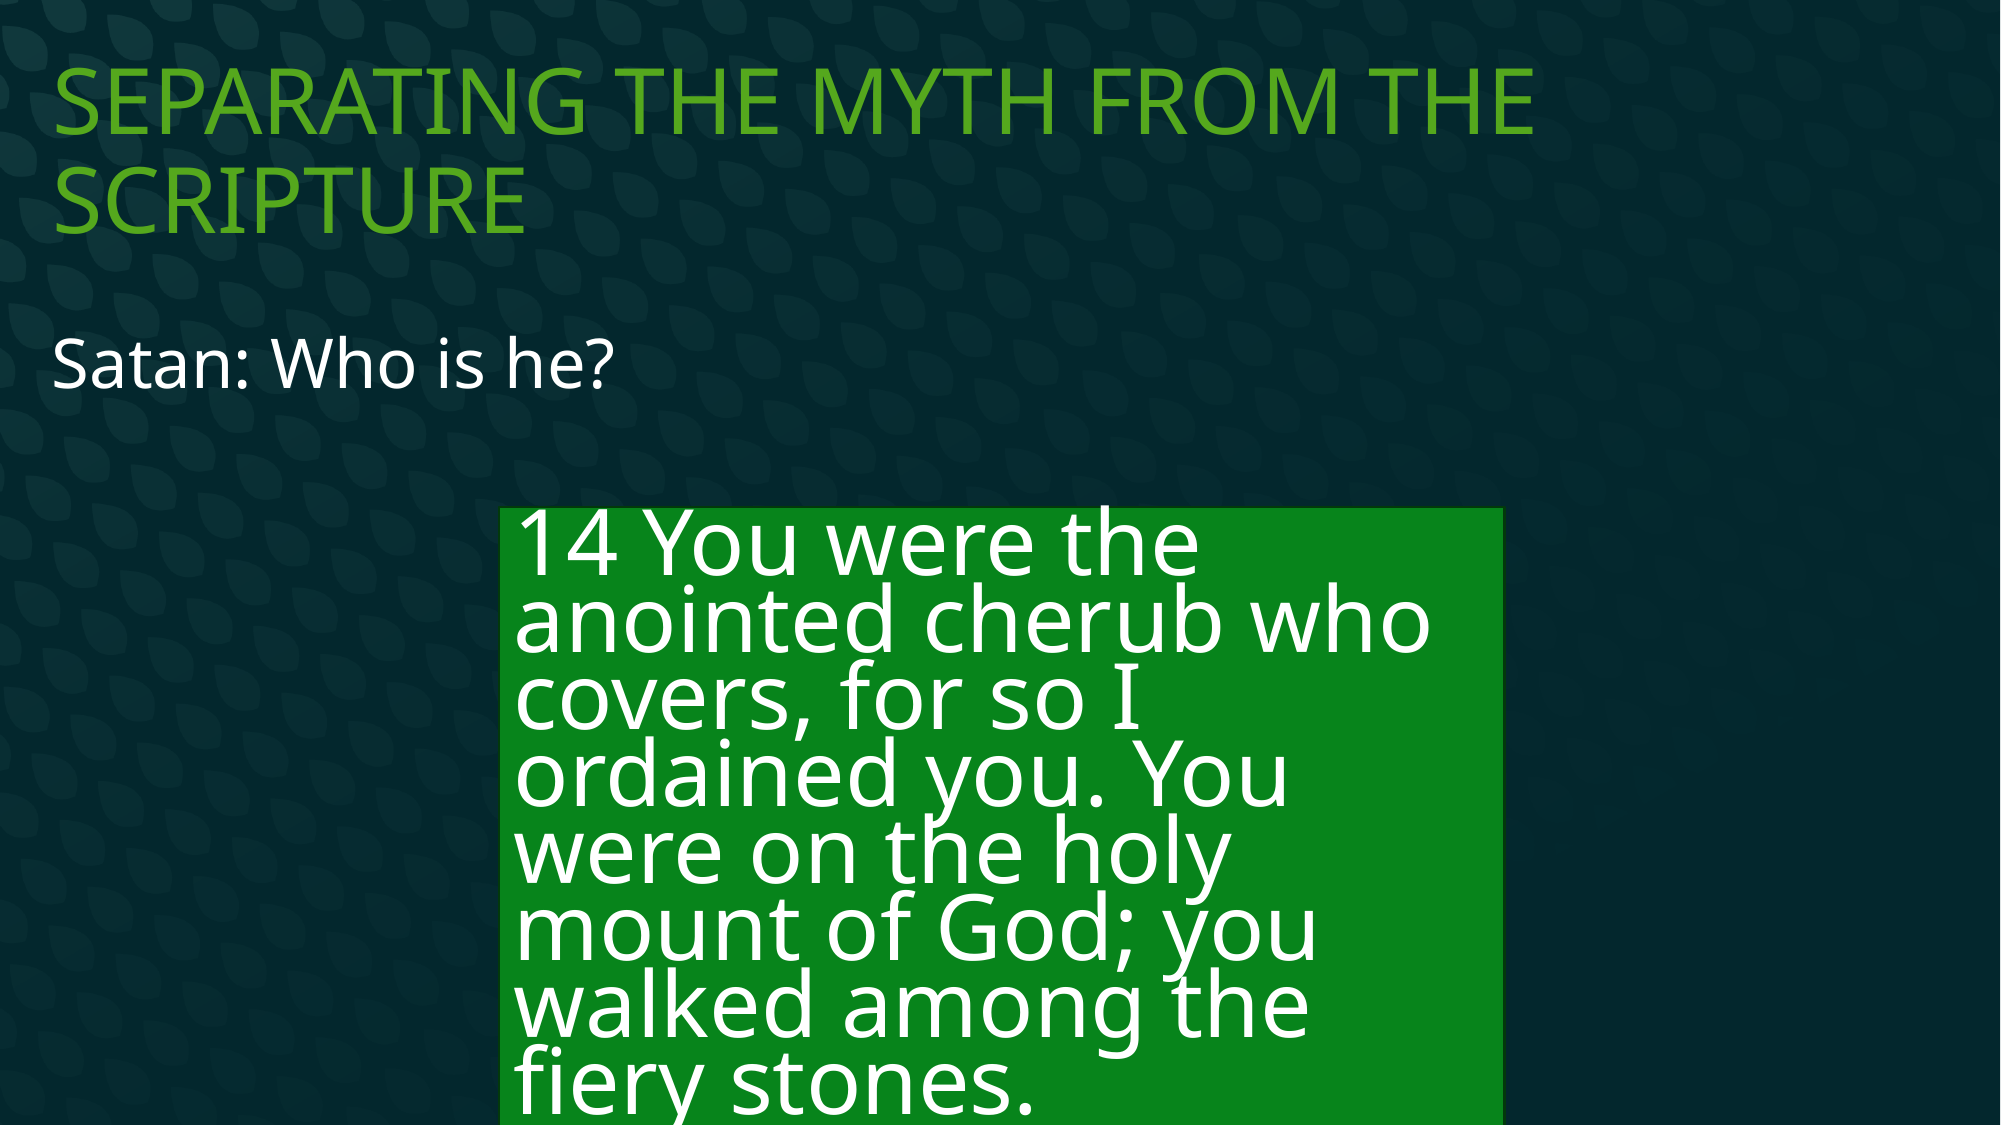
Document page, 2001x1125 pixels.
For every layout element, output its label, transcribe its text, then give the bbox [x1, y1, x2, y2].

title Separating the myth from the scripture [37, 33, 1973, 276]
text_box 14 You were the anointed cherub who covers, for so I ordained you. You were on the holy mount of God; you walked among the fiery stones. [498, 506, 1506, 1125]
list Satan: Who is he? [37, 295, 1973, 1041]
picture [0, 0, 2001, 1125]
